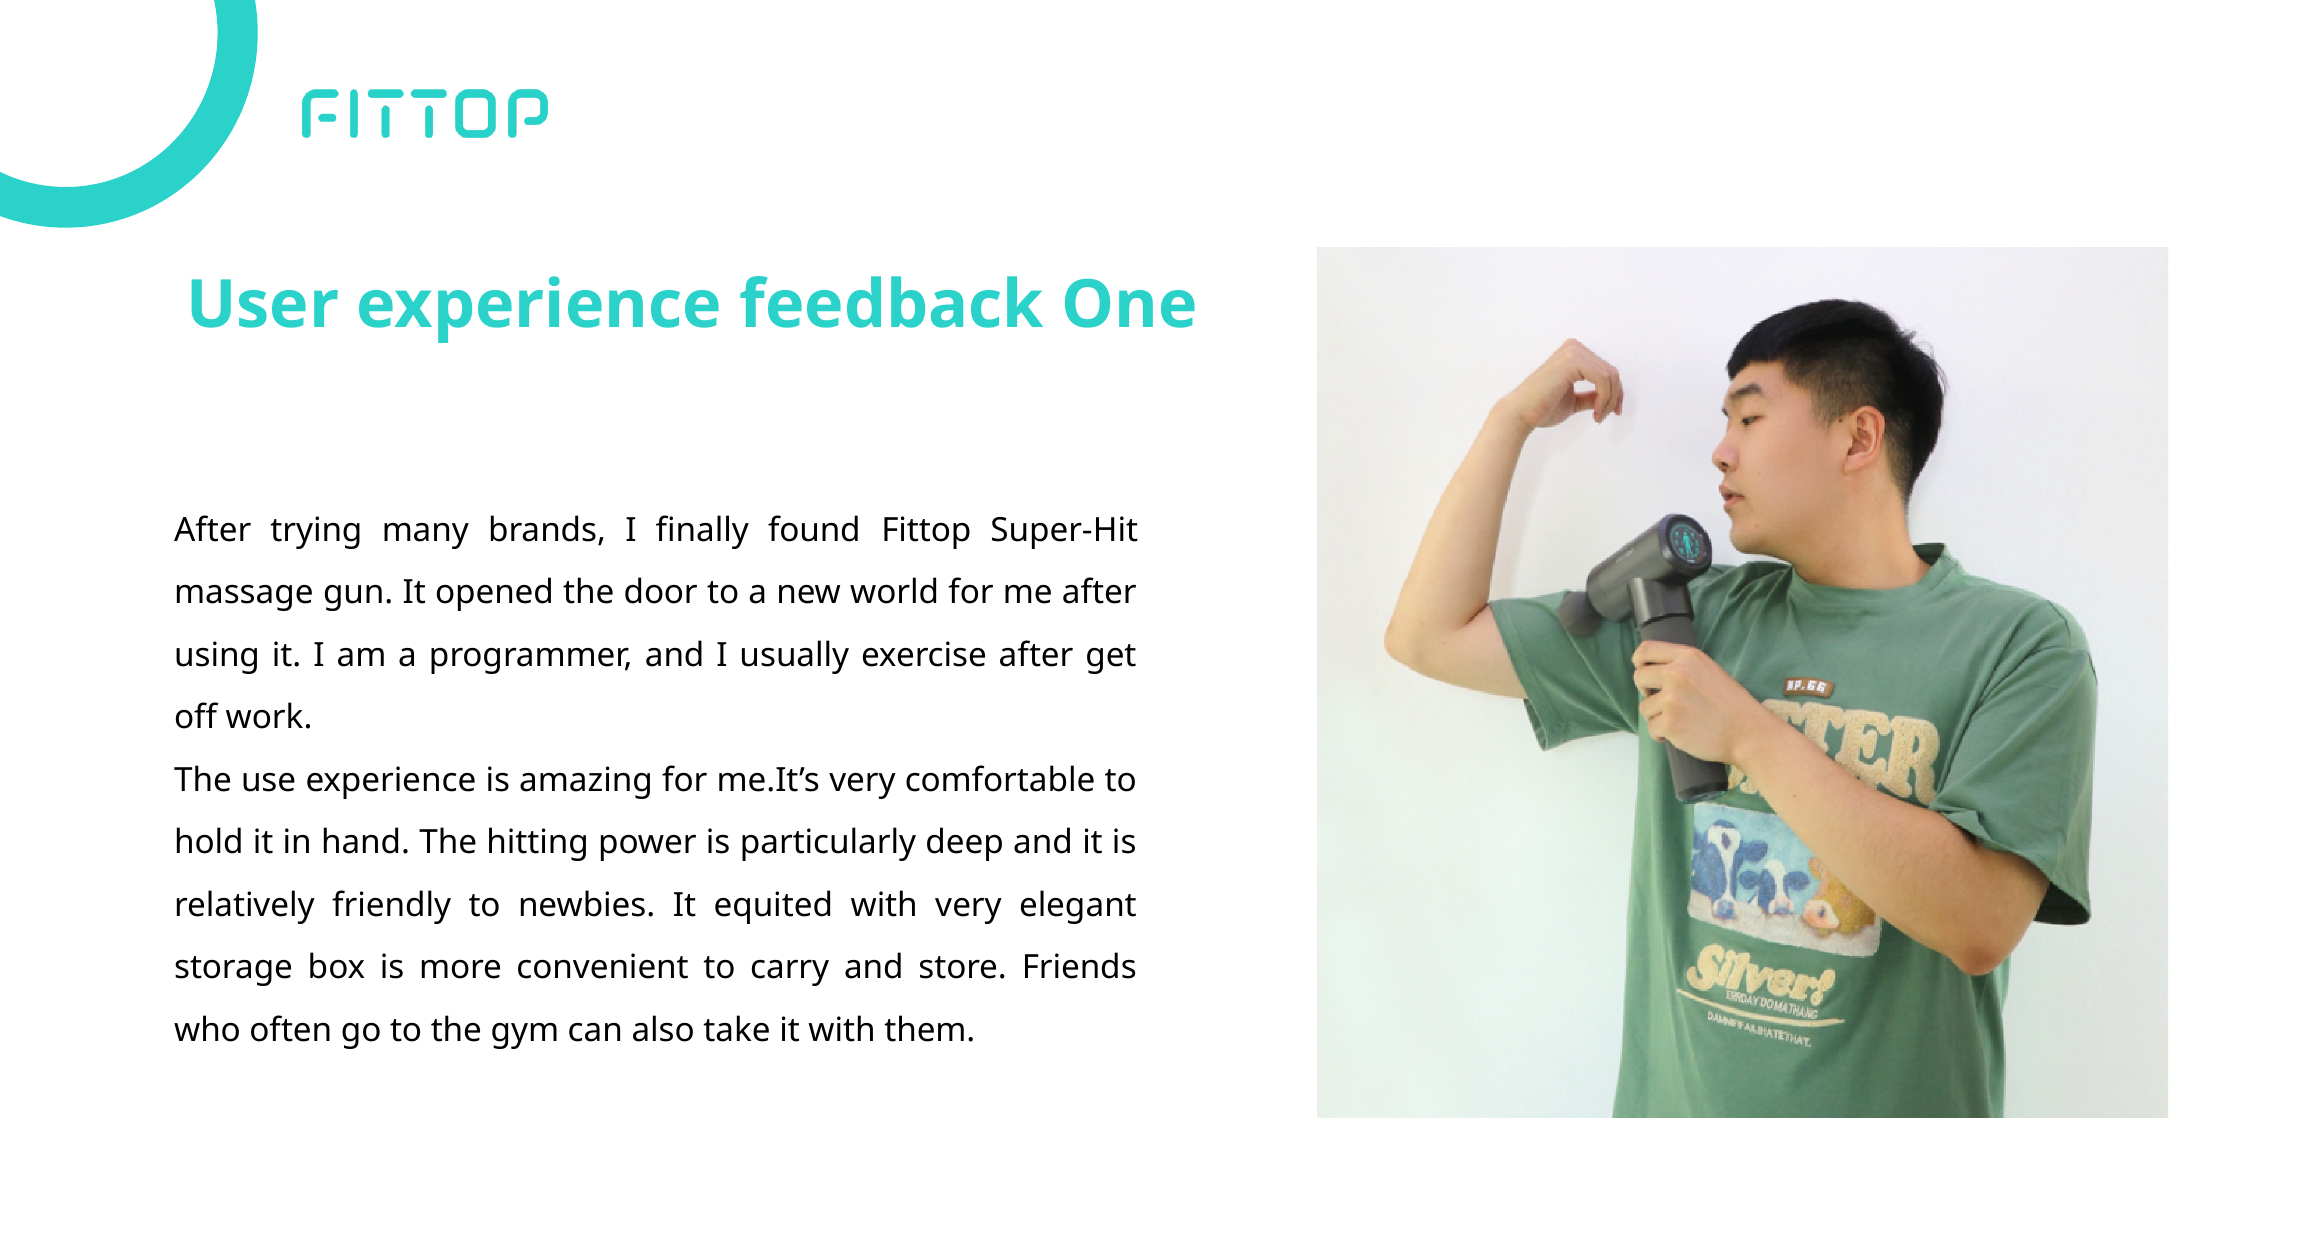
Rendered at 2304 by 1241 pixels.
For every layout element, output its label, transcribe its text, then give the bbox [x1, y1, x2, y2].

text_box User experience feedback One [171, 253, 1261, 349]
picture [1316, 247, 2169, 1118]
text_box After trying many brands, I finally found Fittop Super-Hit massage gun. It opened the door to a new world for me after using it. I am a programmer, and I usually exercise after get off work. The use experience is amazing for me.It’s very comfortable to hold it in hand. The hitting power is particularly deep and it is relatively friendly to newbies. It equited with very elegant storage box is more convenient to carry and store. Friends who often go to the gym can also take it with them. [159, 478, 1154, 1056]
picture [302, 89, 549, 138]
